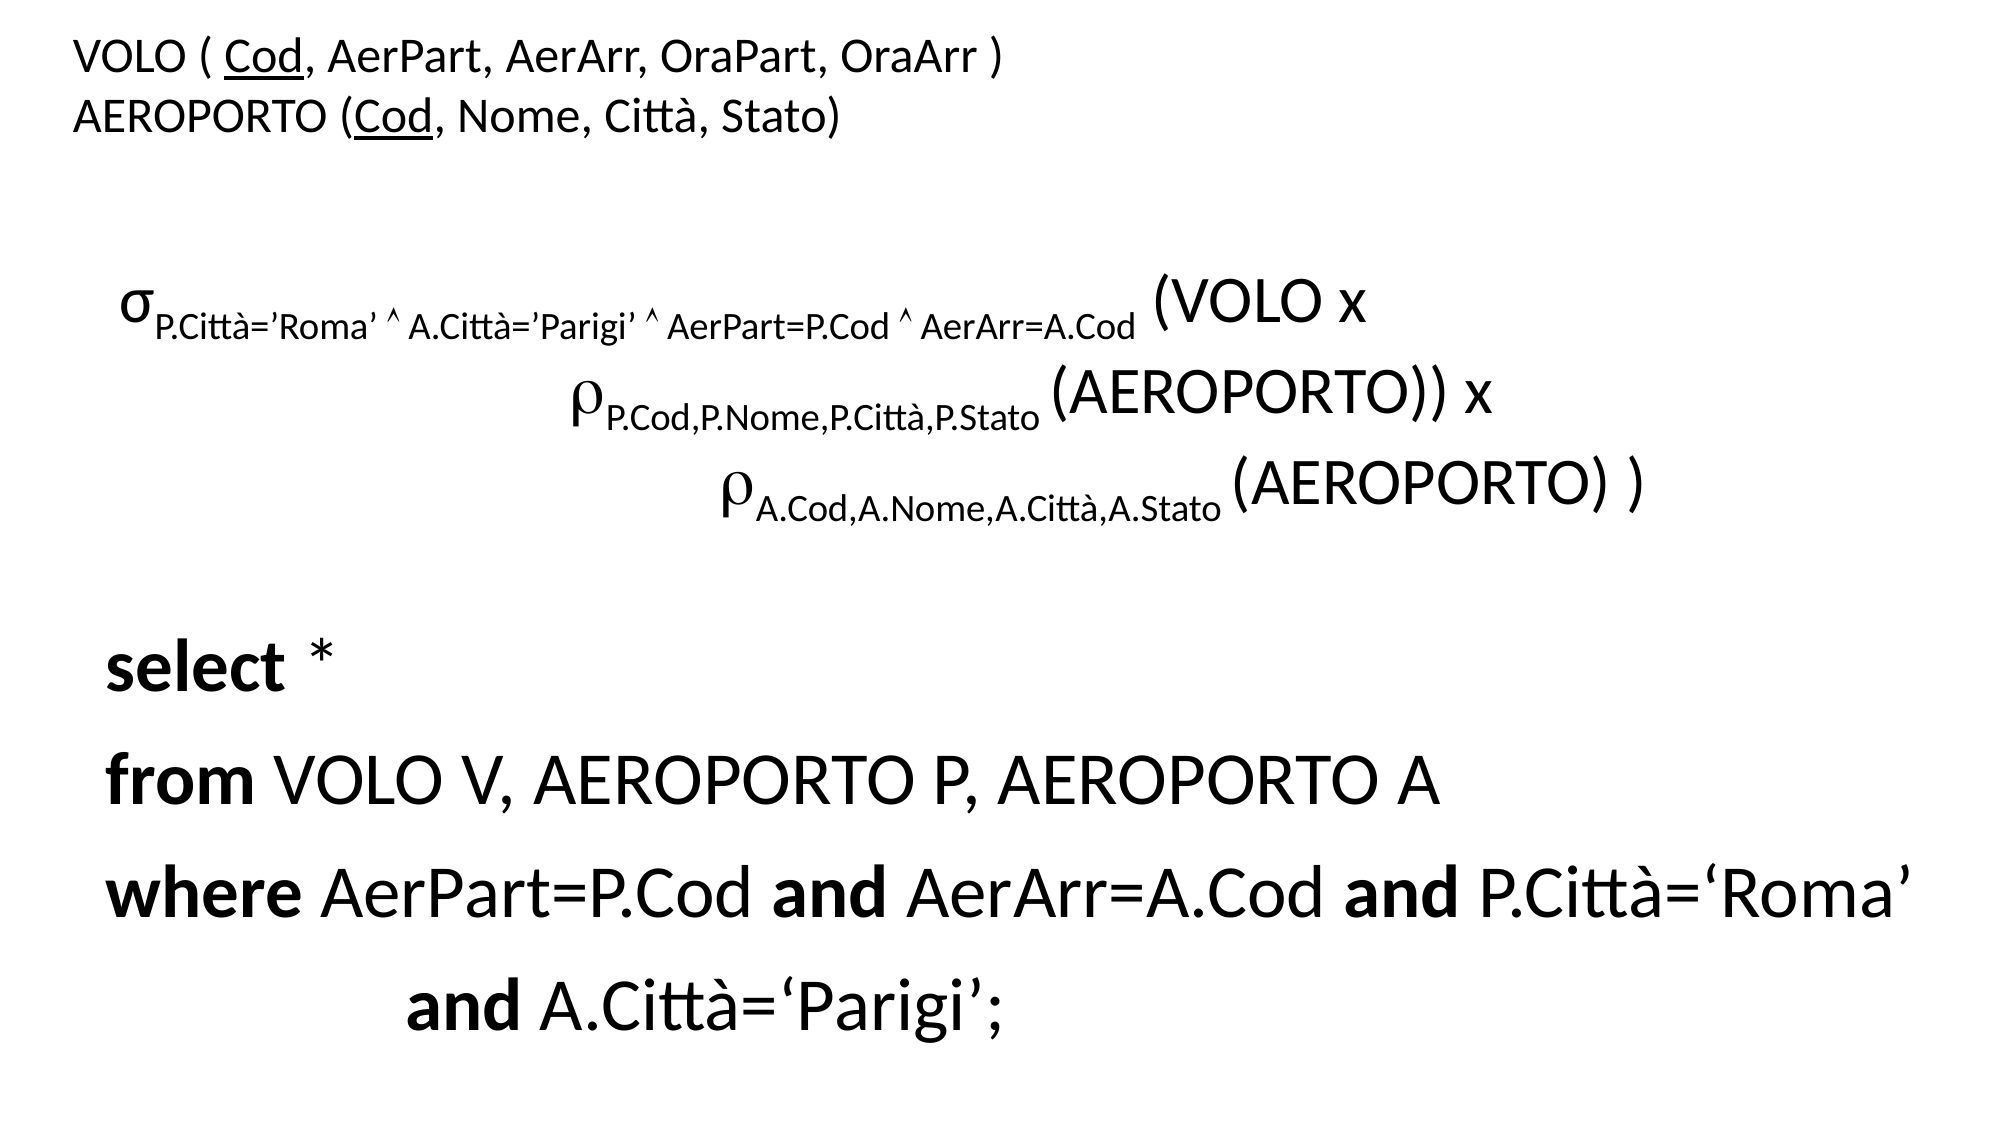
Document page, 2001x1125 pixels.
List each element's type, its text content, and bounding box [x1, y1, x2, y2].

text_box select * from VOLO V, AEROPORTO P, AEROPORTO A where AerPart=P.Cod and AerArr=A.Cod and P.Città=‘Roma’ and A.Città=‘Parigi’; [90, 602, 1930, 1053]
text_box σP.Città=’Roma’  A.Città=’Parigi’  AerPart=P.Cod  AerArr=A.Cod (VOLO x P.Cod,P.Nome,P.Città,P.Stato (AEROPORTO)) x A.Cod,A.Nome,A.Città,A.Stato (AEROPORTO) ) [104, 248, 1882, 537]
text_box VOLO ( Cod, AerPart, AerArr, OraPart, OraArr ) AEROPORTO (Cod, Nome, Città, Stato) [58, 15, 1020, 151]
